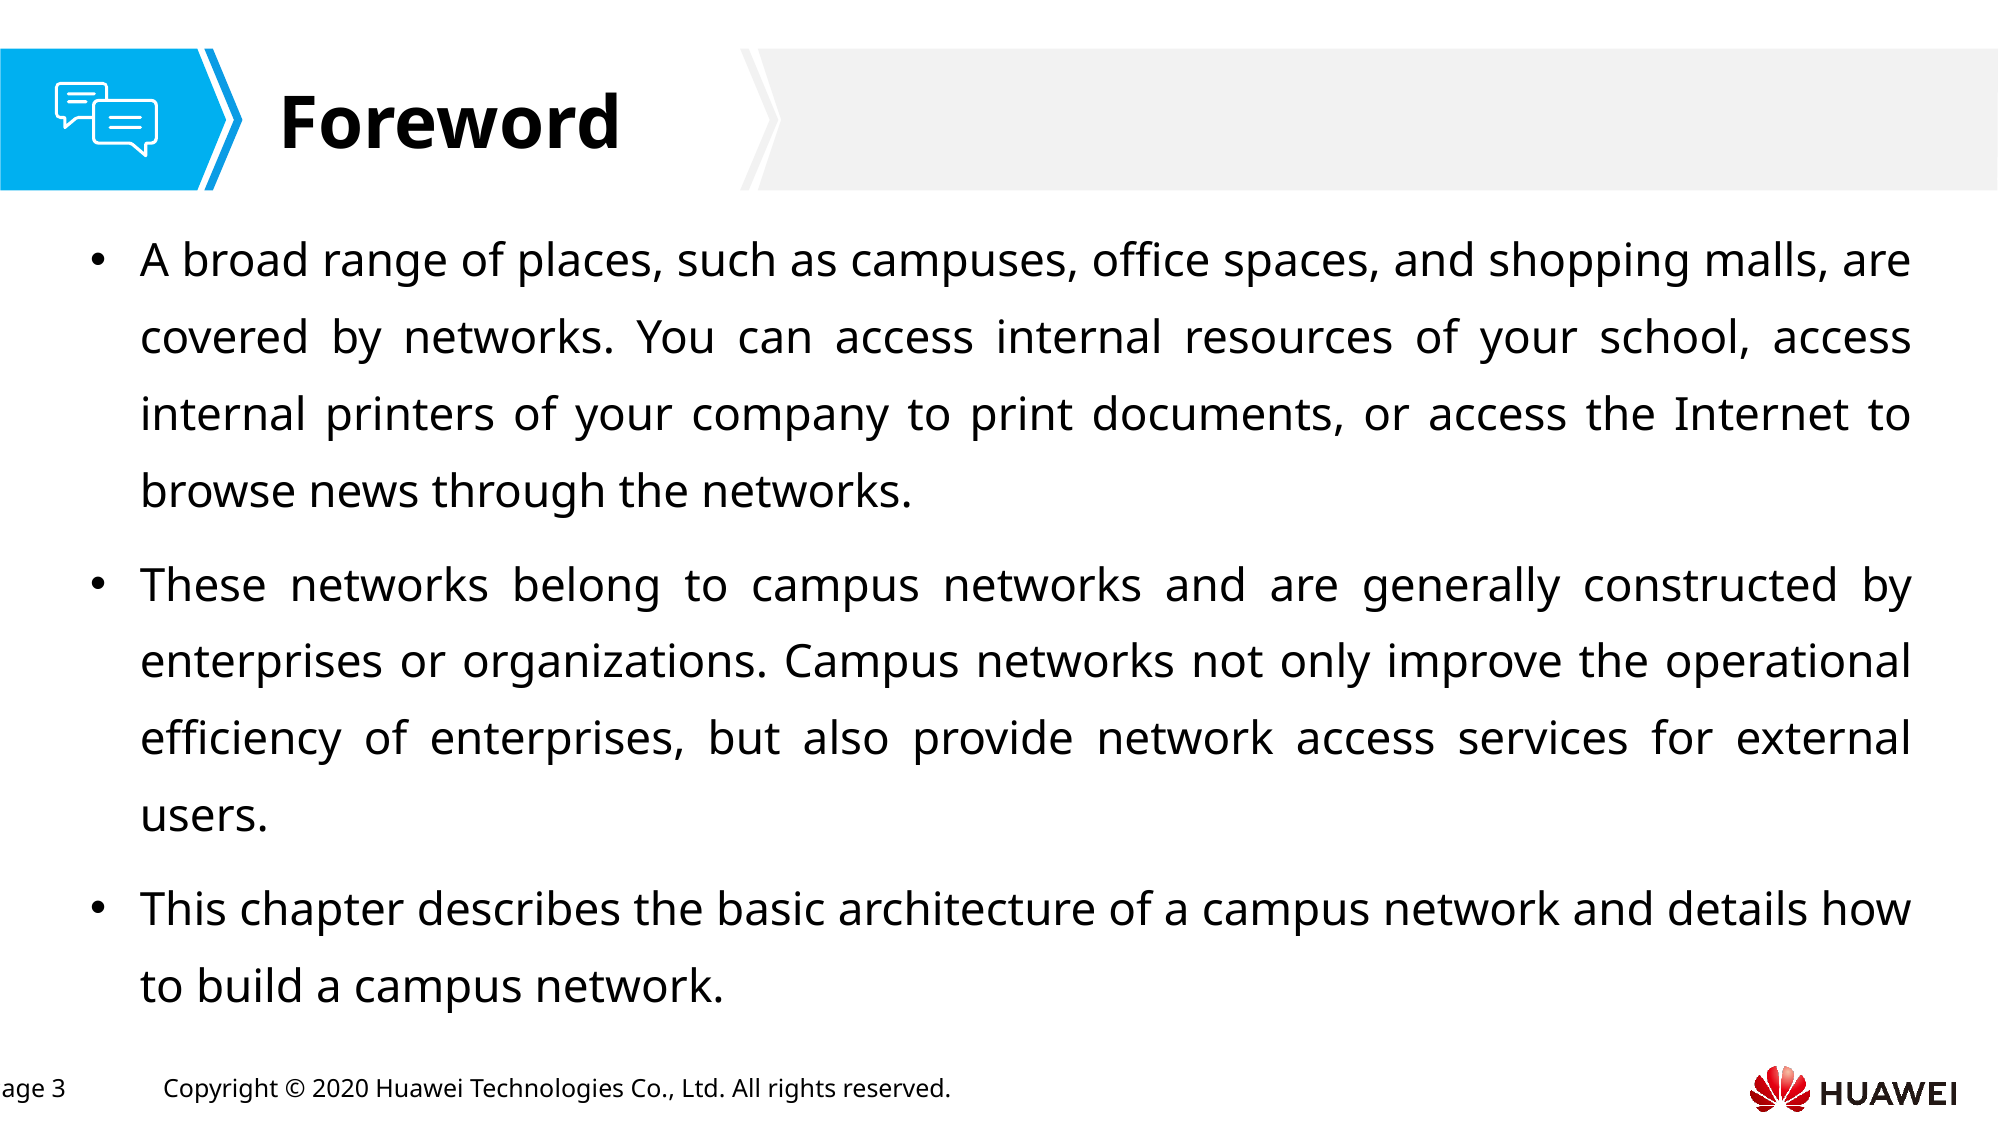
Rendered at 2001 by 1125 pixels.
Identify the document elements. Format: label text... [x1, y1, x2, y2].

picture [1750, 1066, 1956, 1112]
list A broad range of places, such as campuses, office spaces, and shopping malls, are covered by networks. You can access internal resources of your school, access internal printers of your company to print documents, or access the Internet to browse news through the networks. These networks belong to campus networks and are generally constructed by enterprises or organizations. Campus networks not only improve the operational efficiency of enterprises, but also provide network access services for external users. This chapter describes the basic architecture of a campus network and details how to build a campus network. [76, 202, 1927, 971]
